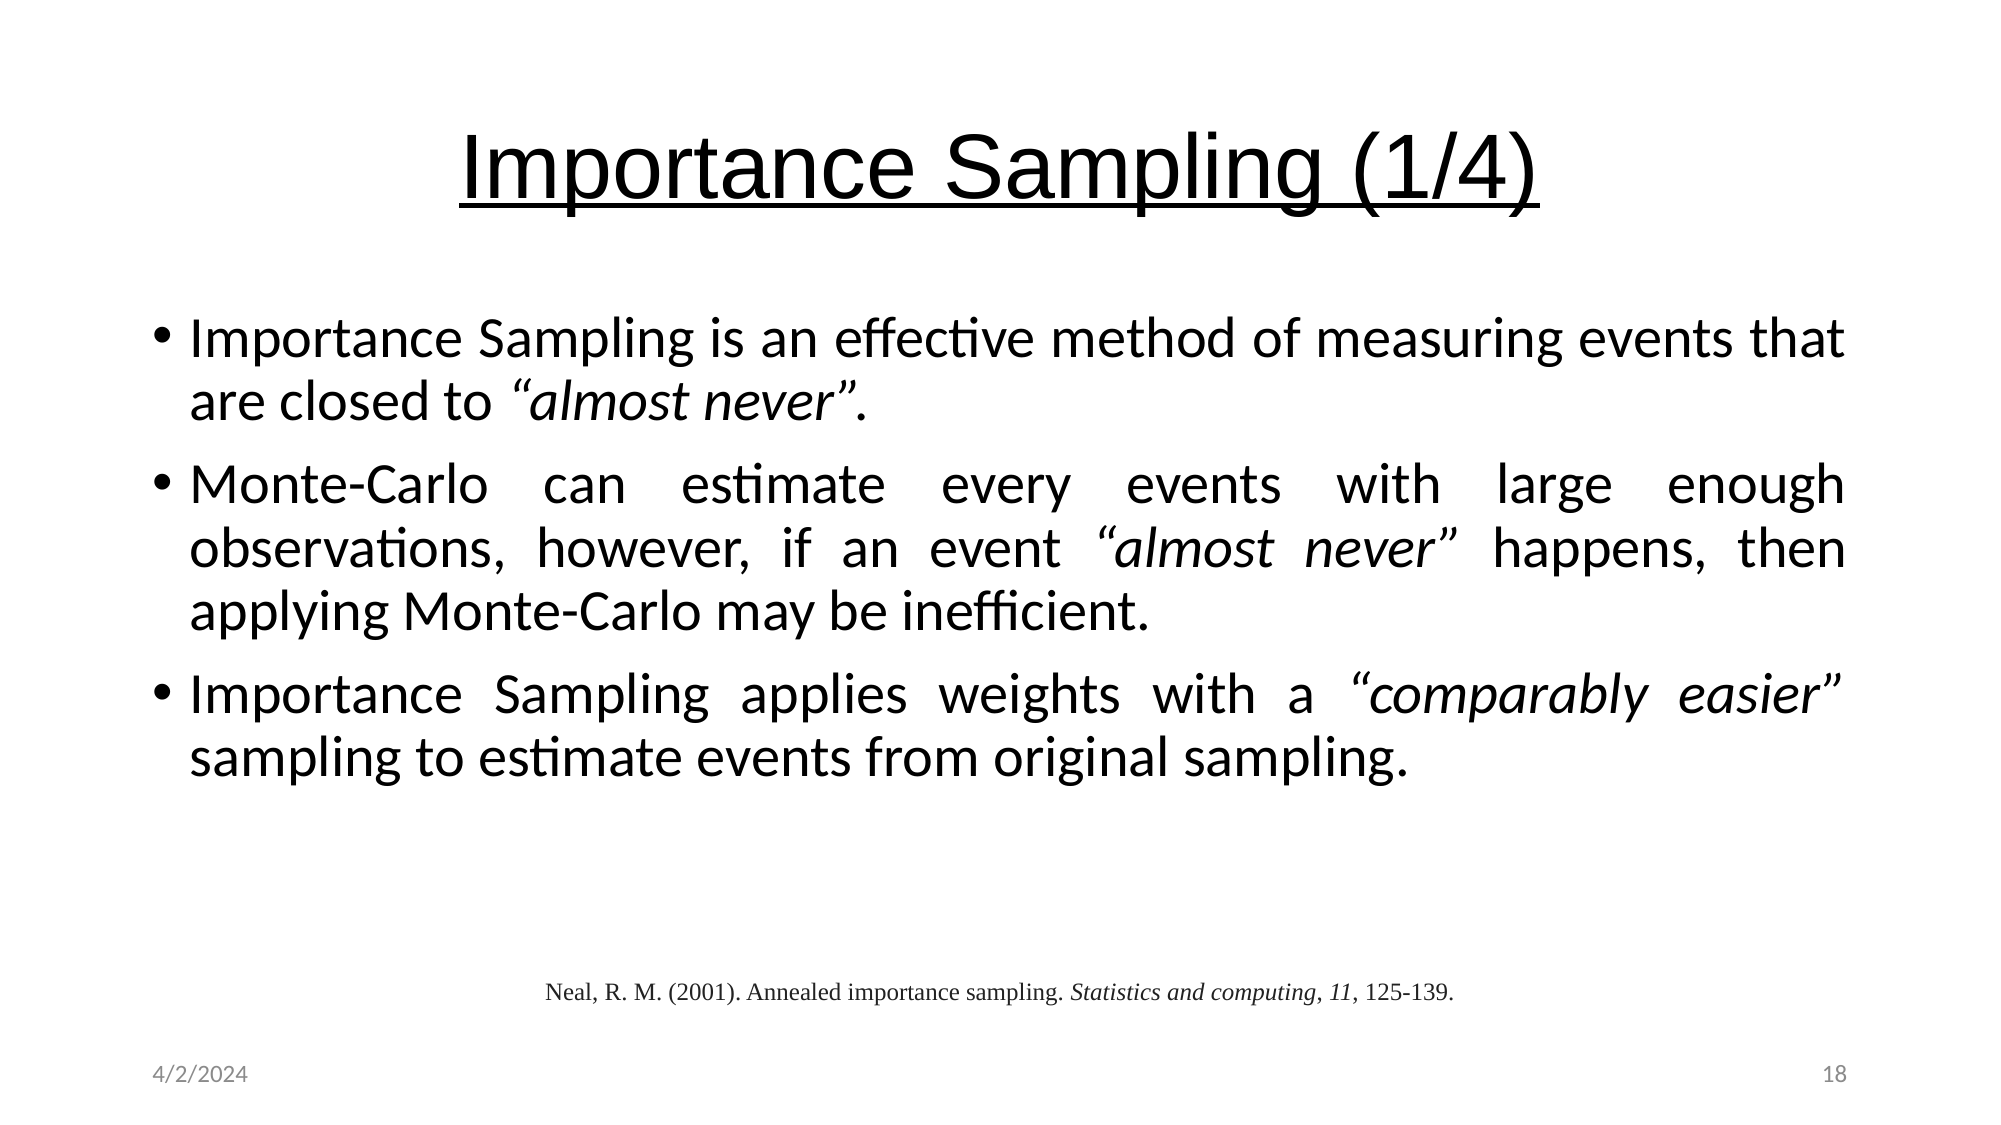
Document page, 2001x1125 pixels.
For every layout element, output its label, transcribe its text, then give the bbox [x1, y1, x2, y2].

slide_number 18 [1412, 1042, 1863, 1103]
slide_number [137, 1042, 588, 1103]
text_box Neal, R. M. (2001). Annealed importance sampling. Statistics and computing, 11, 125-139. [530, 967, 1470, 1013]
title Importance Sampling (1/4) [137, 59, 1863, 278]
list Importance Sampling is an effective method of measuring events that are closed to “almost never”. Monte-Carlo can estimate every events with large enough observations, however, if an event “almost never” happens, then applying Monte-Carlo may be inefficient. Importance Sampling applies weights with a “comparably easier” sampling to estimate events from original sampling. [137, 299, 1863, 1014]
